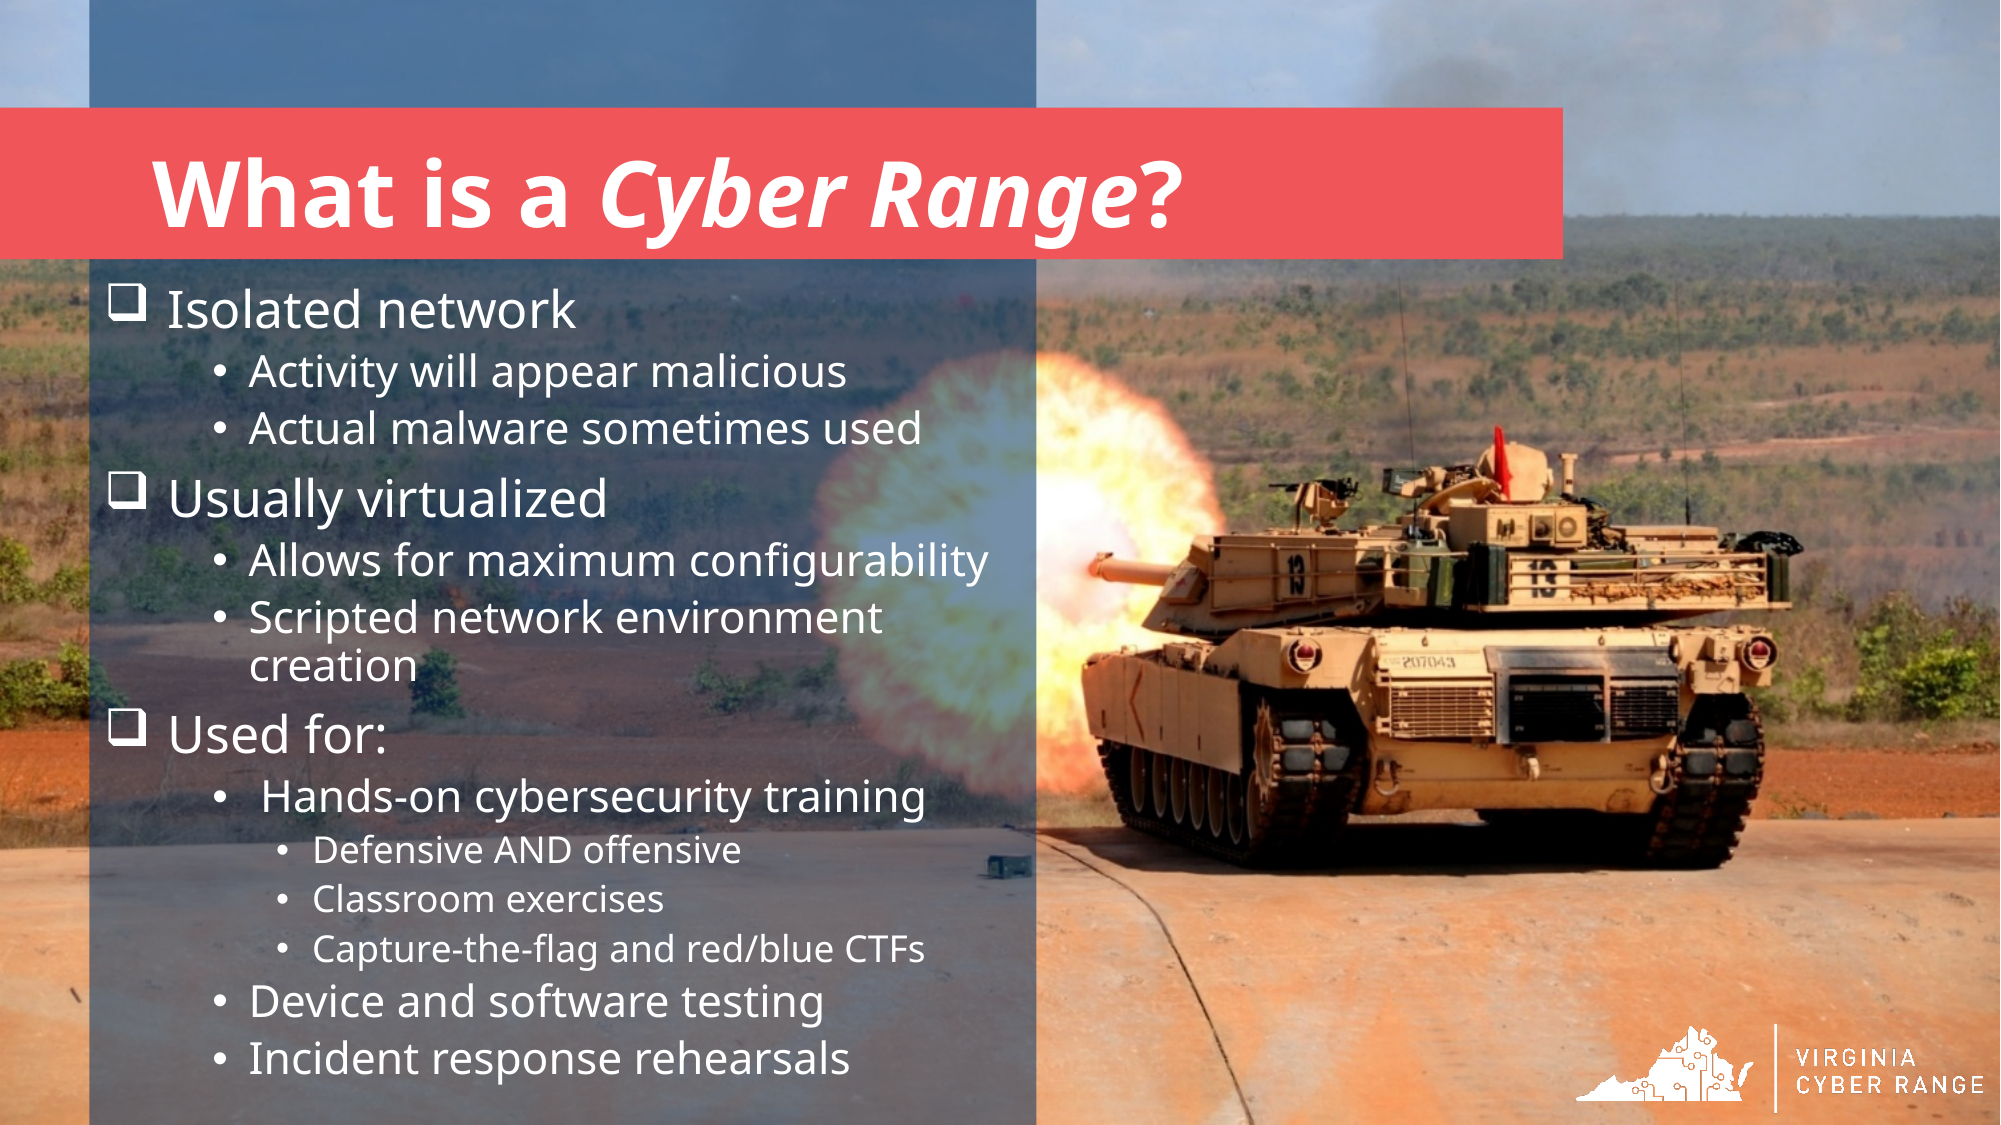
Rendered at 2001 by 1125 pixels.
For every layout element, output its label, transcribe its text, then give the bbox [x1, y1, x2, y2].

picture [0, 0, 2000, 1125]
list Isolated network Activity will appear malicious Actual malware sometimes used Usually virtualized Allows for maximum configurability Scripted network environment creation Used for: Hands-on cybersecurity training Defensive AND offensive Classroom exercises Capture-the-flag and red/blue CTFs Device and software testing Incident response rehearsals [89, 276, 1037, 1104]
title What is a Cyber Range? [137, 138, 1902, 258]
